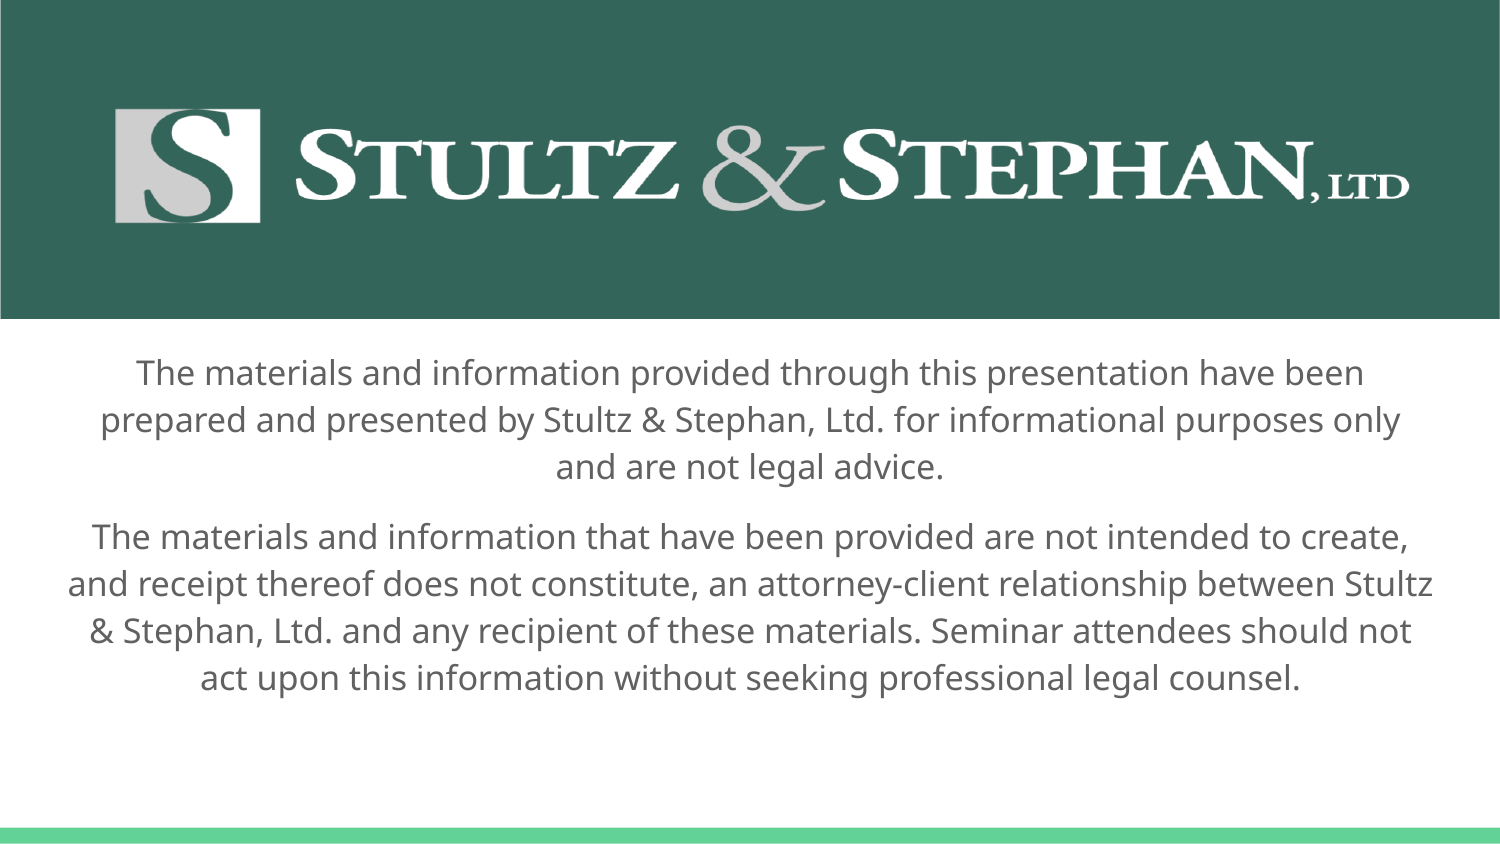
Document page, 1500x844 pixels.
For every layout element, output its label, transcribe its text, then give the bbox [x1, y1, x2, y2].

picture [0, 0, 1500, 319]
list The materials and information provided through this presentation have been prepared and presented by Stultz & Stephan, Ltd. for informational purposes only and are not legal advice. The materials and information that have been provided are not intended to create, and receipt thereof does not constitute, an attorney-client relationship between Stultz & Stephan, Ltd. and any recipient of these materials. Seminar attendees should not act upon this information without seeking professional legal counsel. [51, 330, 1449, 750]
